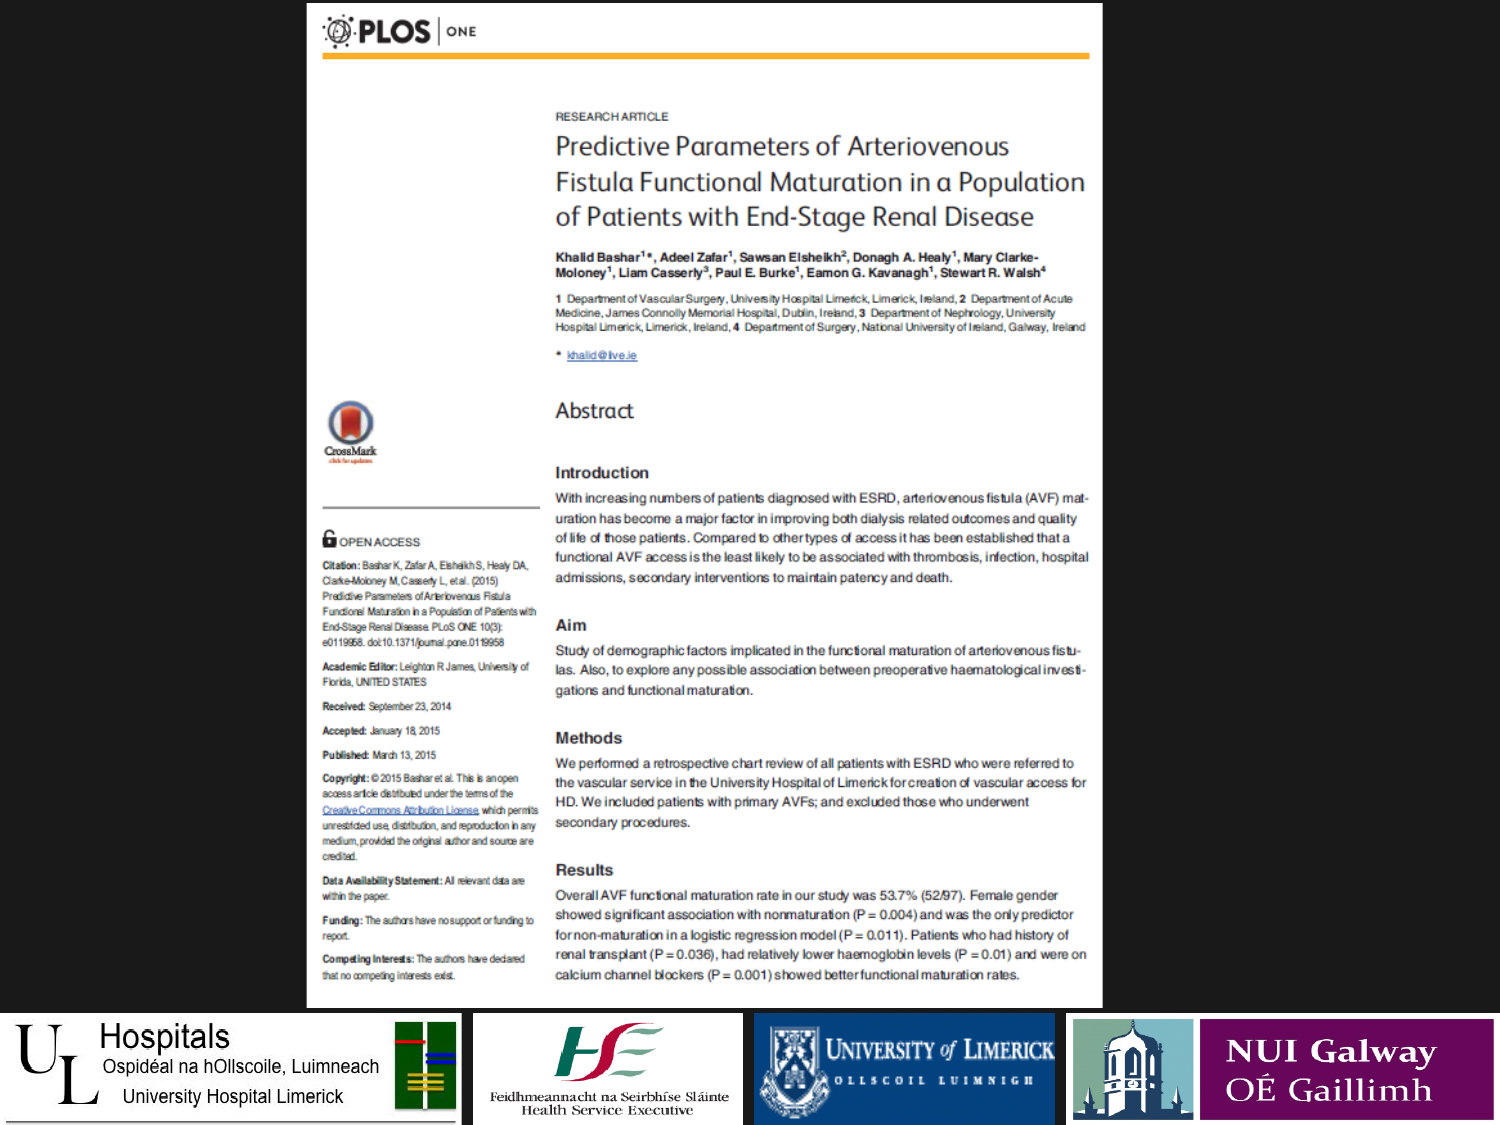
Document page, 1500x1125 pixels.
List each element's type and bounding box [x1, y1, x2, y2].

picture [306, 3, 1103, 1008]
picture [473, 1013, 743, 1125]
picture [0, 1013, 462, 1125]
picture [1066, 1013, 1500, 1125]
picture [754, 1013, 1055, 1125]
